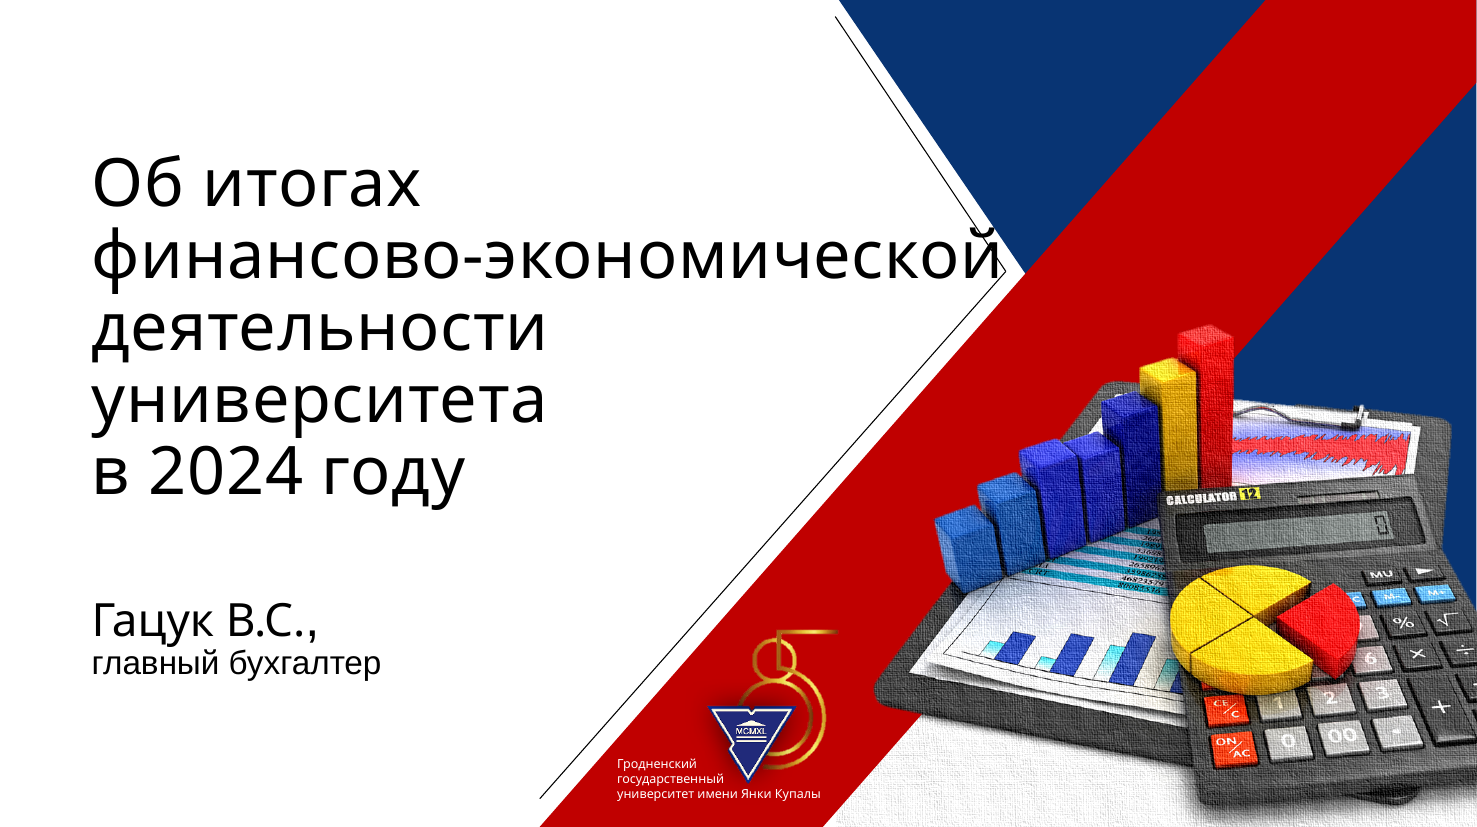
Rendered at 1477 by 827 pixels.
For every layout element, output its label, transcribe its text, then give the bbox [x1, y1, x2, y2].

title Об итогах финансово-экономической деятельности университета в 2024 году [76, 138, 539, 517]
subtitle Гацук В.С., главный бухгалтер [76, 586, 539, 746]
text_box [539, 0, 1477, 827]
